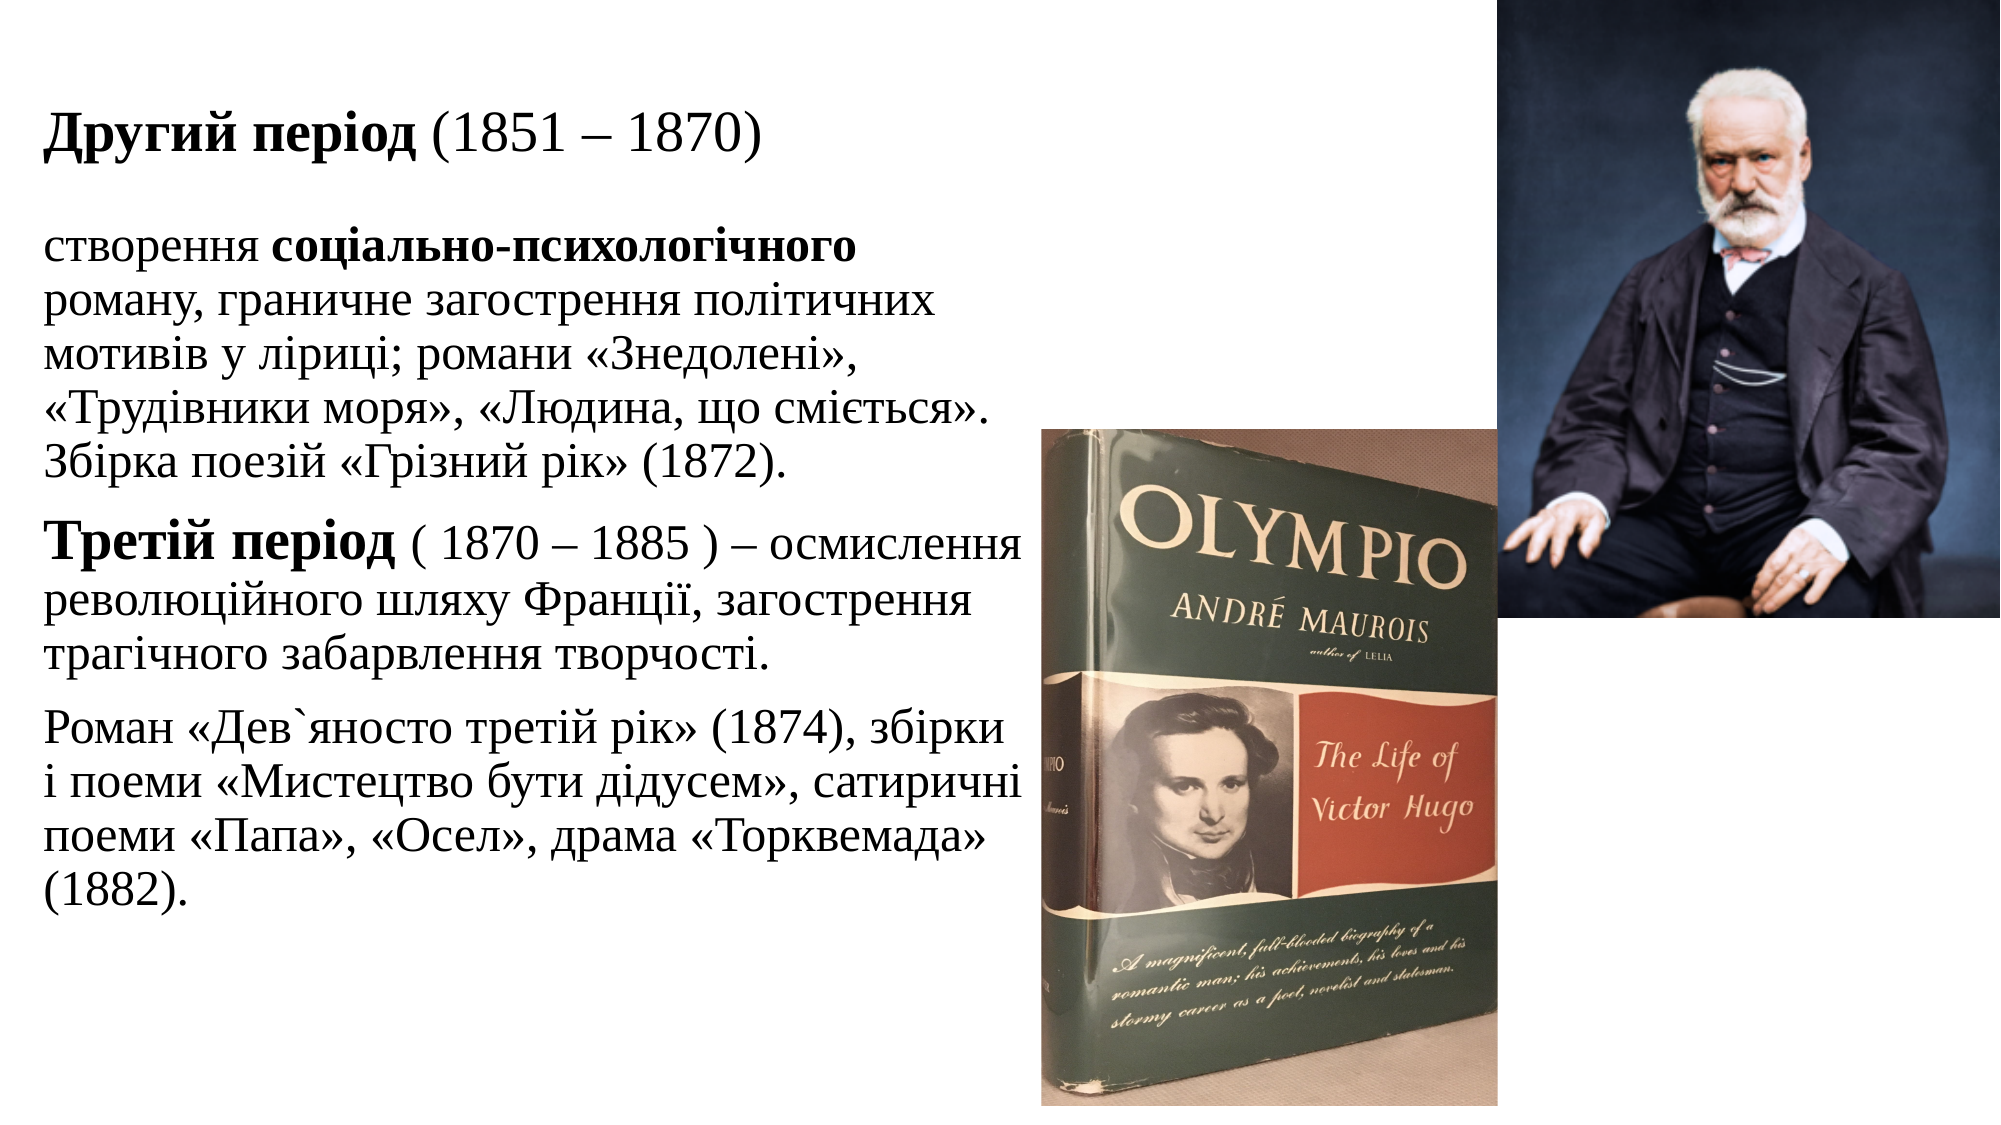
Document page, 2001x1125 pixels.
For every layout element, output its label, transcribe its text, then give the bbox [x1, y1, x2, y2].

title Другий період (1851 – 1870) [28, 75, 1187, 172]
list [1497, 0, 2000, 618]
list створення соціально-психологічного роману, граничне загострення політичних мотивів у ліриці; романи «Знедолені», «Трудівники моря», «Людина, що сміється». Збірка поезій «Грізний рік» (1872). Третій період ( 1870 – 1885 ) – осмислення революційного шляху Франції, загострення трагічного забарвлення творчості. Роман «Дев`яносто третій рік» (1874), збірки і поеми «Мистецтво бути дідусем», сатиричні поеми «Папа», «Осел», драма «Торквемада» (1882). [28, 210, 1042, 1081]
picture [1041, 429, 1498, 1106]
